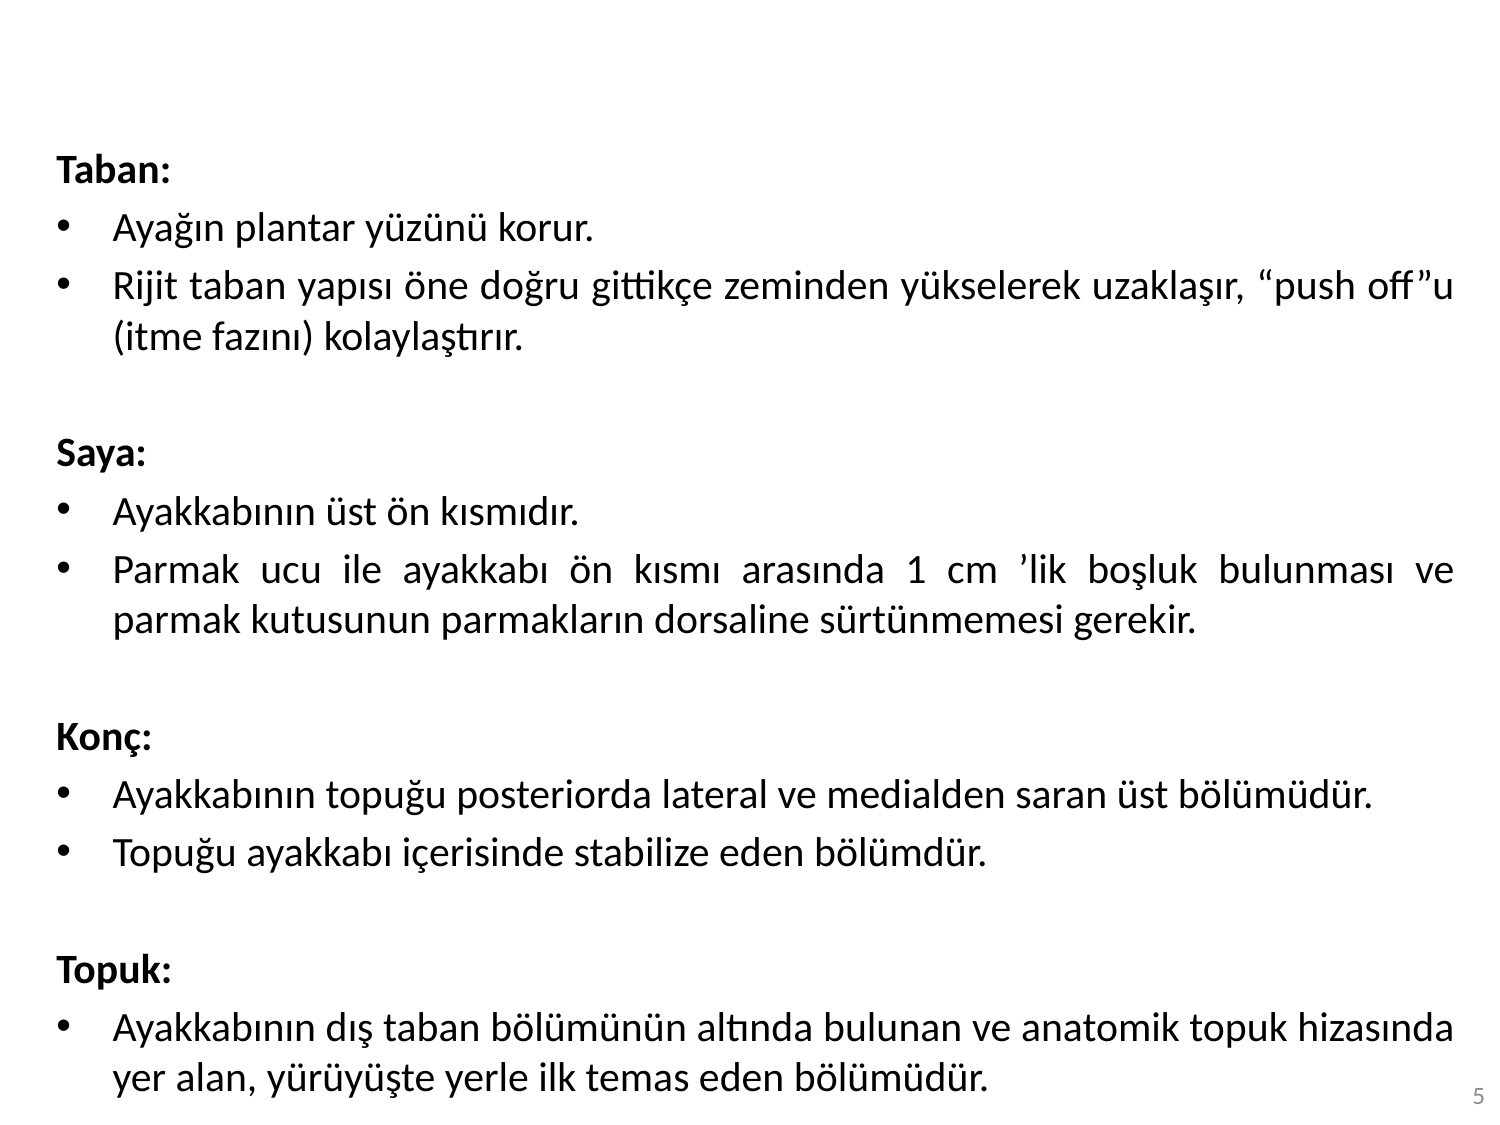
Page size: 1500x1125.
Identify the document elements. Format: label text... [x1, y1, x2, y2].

slide_number 5 [1406, 1065, 1500, 1125]
list Taban: Ayağın plantar yüzünü korur. Rijit taban yapısı öne doğru gittikçe zeminden yükselerek uzaklaşır, “push off”u (itme fazını) kolaylaştırır. Saya: Ayakkabının üst ön kısmıdır. Parmak ucu ile ayakkabı ön kısmı arasında 1 cm ’lik boşluk bulunması ve parmak kutusunun parmakların dorsaline sürtünmemesi gerekir. Konç: Ayakkabının topuğu posteriorda lateral ve medialden saran üst bölümüdür. Topuğu ayakkabı içerisinde stabilize eden bölümdür. Topuk: Ayakkabının dış taban bölümünün altında bulunan ve anatomik topuk hizasında yer alan, yürüyüşte yerle ilk temas eden bölümüdür. [41, 134, 1471, 1125]
